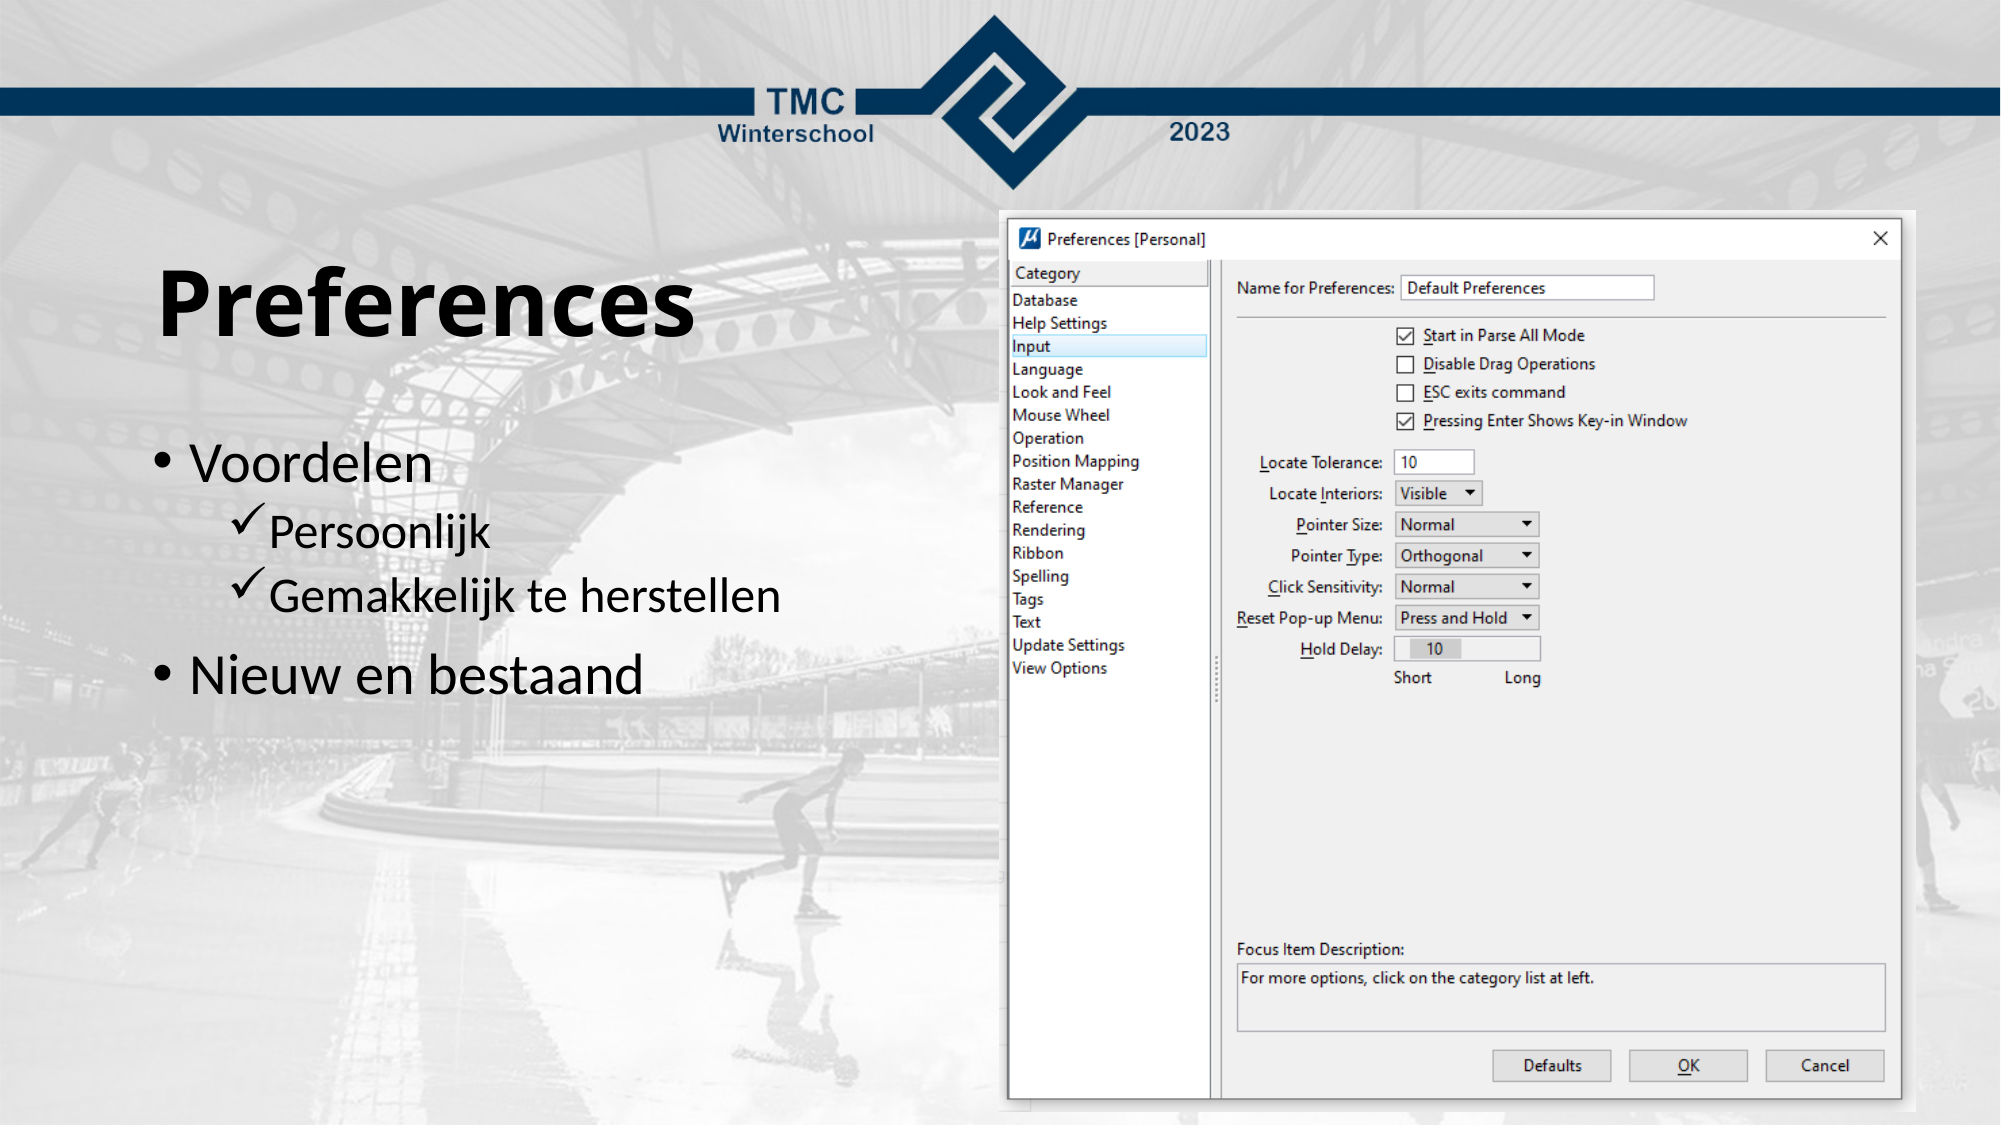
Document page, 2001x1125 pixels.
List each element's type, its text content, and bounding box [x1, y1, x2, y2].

title Preferences [140, 198, 1866, 416]
picture [0, 0, 2001, 1125]
list Voordelen Persoonlijk Gemakkelijk te herstellen Nieuw en bestaand [137, 424, 892, 1014]
